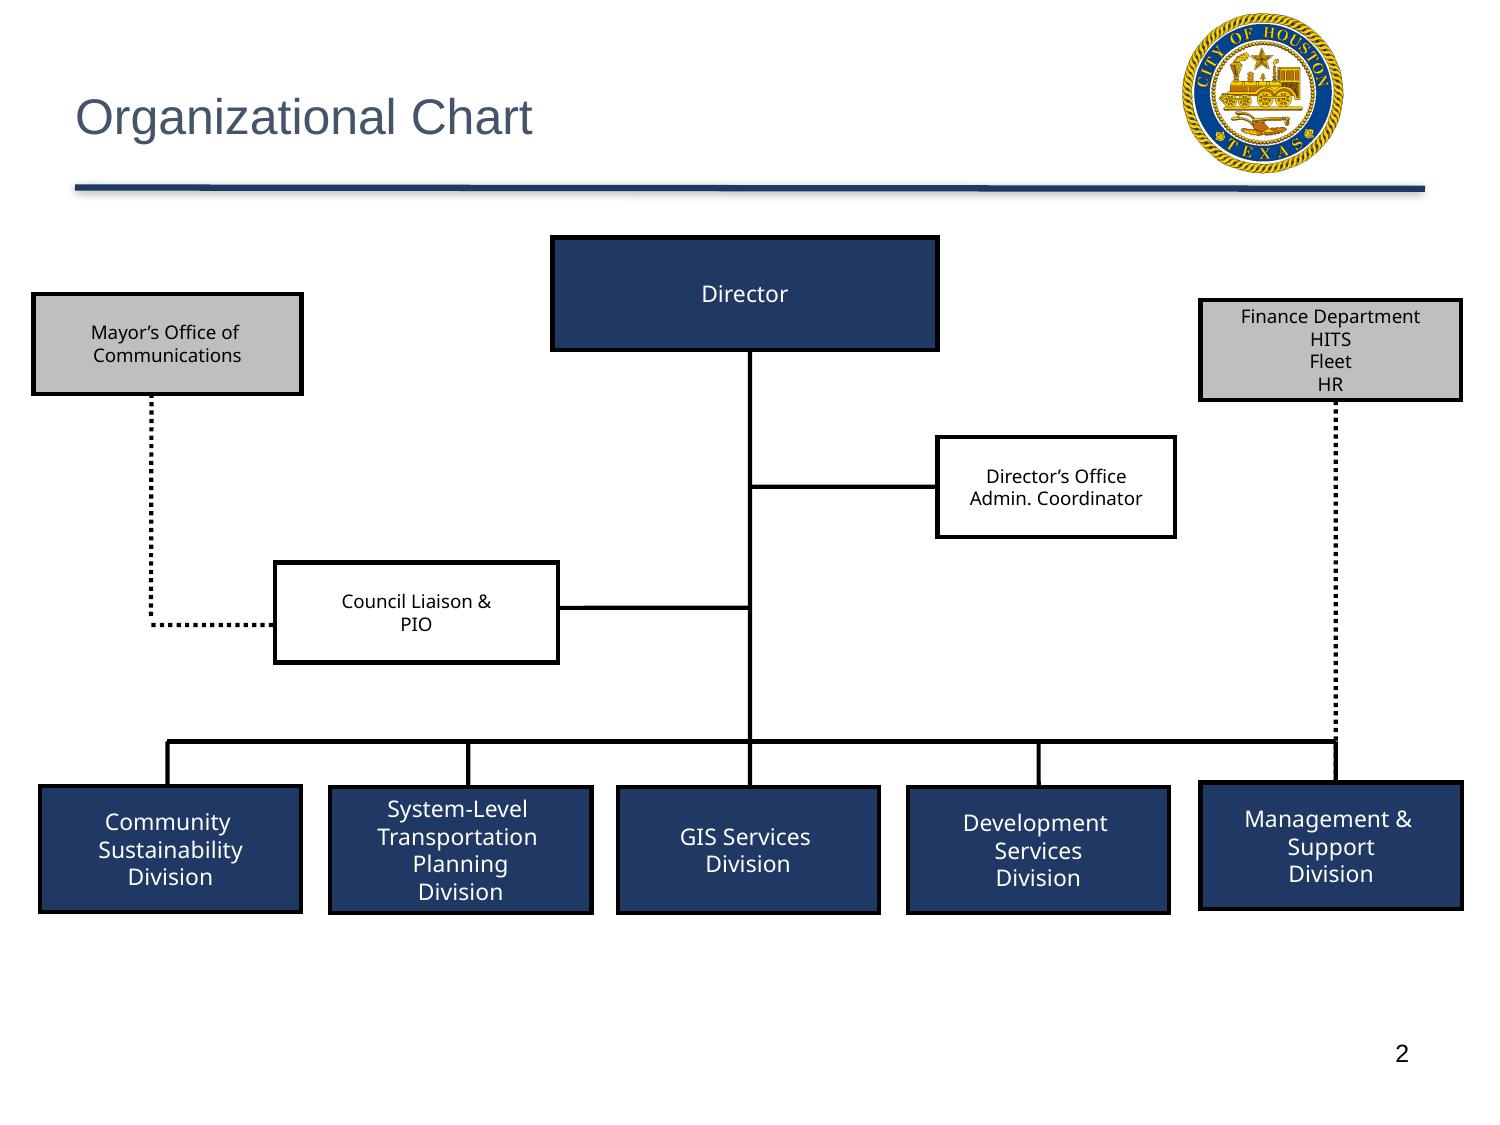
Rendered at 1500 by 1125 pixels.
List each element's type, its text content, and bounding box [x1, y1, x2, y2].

text_box Council Liaison & PIO [274, 562, 559, 663]
text_box GIS Services Division [617, 786, 880, 914]
text_box Development Services Division [907, 786, 1170, 914]
text_box Community Sustainability Division [39, 785, 302, 913]
text_box Finance Department HITS Fleet HR [1200, 299, 1461, 400]
text_box Director’s Office Admin. Coordinator [937, 436, 1175, 537]
picture [1181, 12, 1348, 179]
text_box System-Level Transportation Planning Division [330, 786, 592, 914]
text_box Management & Support Division [1200, 782, 1462, 910]
title Organizational Chart [75, 49, 1105, 188]
text_box Director [552, 237, 938, 350]
slide_number 2 [1074, 1030, 1425, 1091]
text_box Mayor’s Office of Communications [33, 293, 302, 394]
